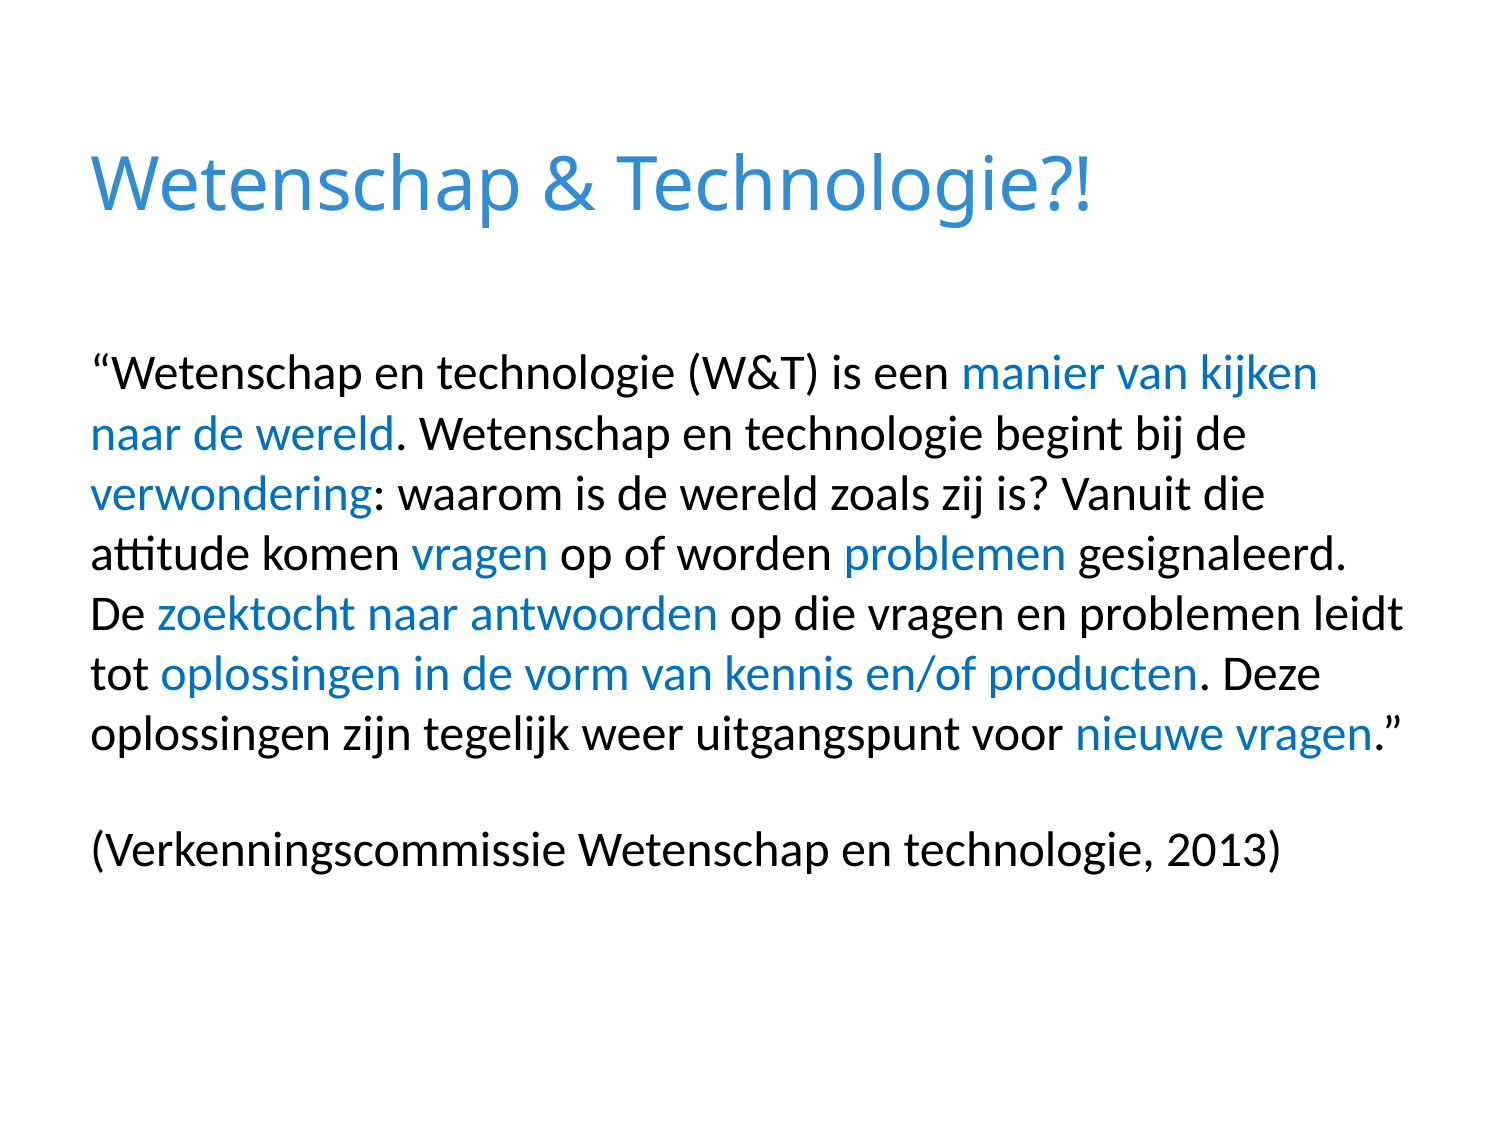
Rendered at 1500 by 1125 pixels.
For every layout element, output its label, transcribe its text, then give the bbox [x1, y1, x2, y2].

list “Wetenschap en technologie (W&T) is een manier van kijken naar de wereld. Wetenschap en technologie begint bij de verwondering: waarom is de wereld zoals zij is? Vanuit die attitude komen vragen op of worden problemen gesignaleerd. De zoektocht naar antwoorden op die vragen en problemen leidt tot oplossingen in de vorm van kennis en/of producten. Deze oplossingen zijn tegelijk weer uitgangspunt voor nieuwe vragen.” (Verkenningscommissie Wetenschap en technologie, 2013) [75, 262, 1425, 1005]
title Wetenschap & Technologie?! [75, 45, 1425, 233]
